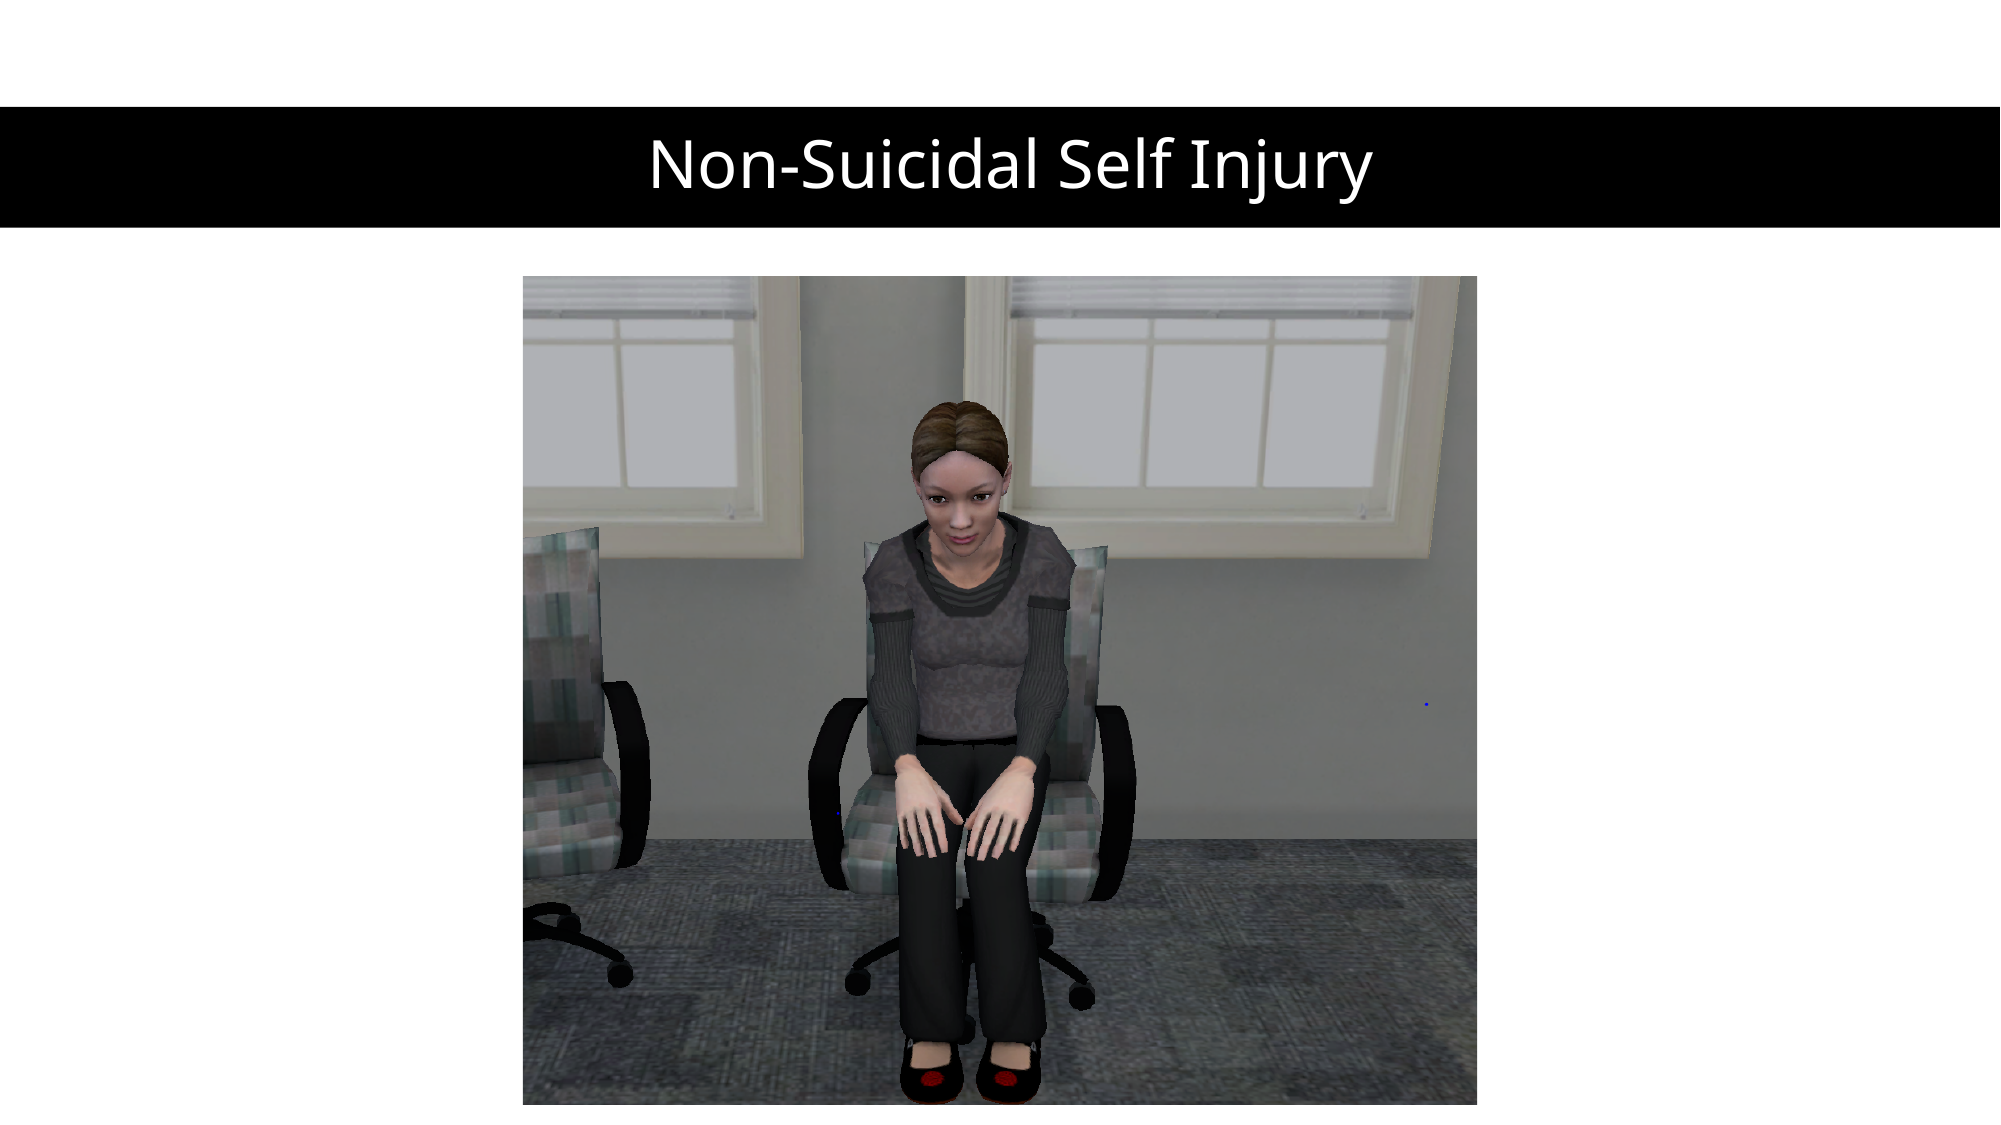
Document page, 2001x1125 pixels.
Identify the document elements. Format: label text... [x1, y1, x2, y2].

text_box [0, 106, 2000, 229]
title Non-Suicidal Self Injury [91, 105, 1931, 228]
picture [522, 276, 1478, 1105]
